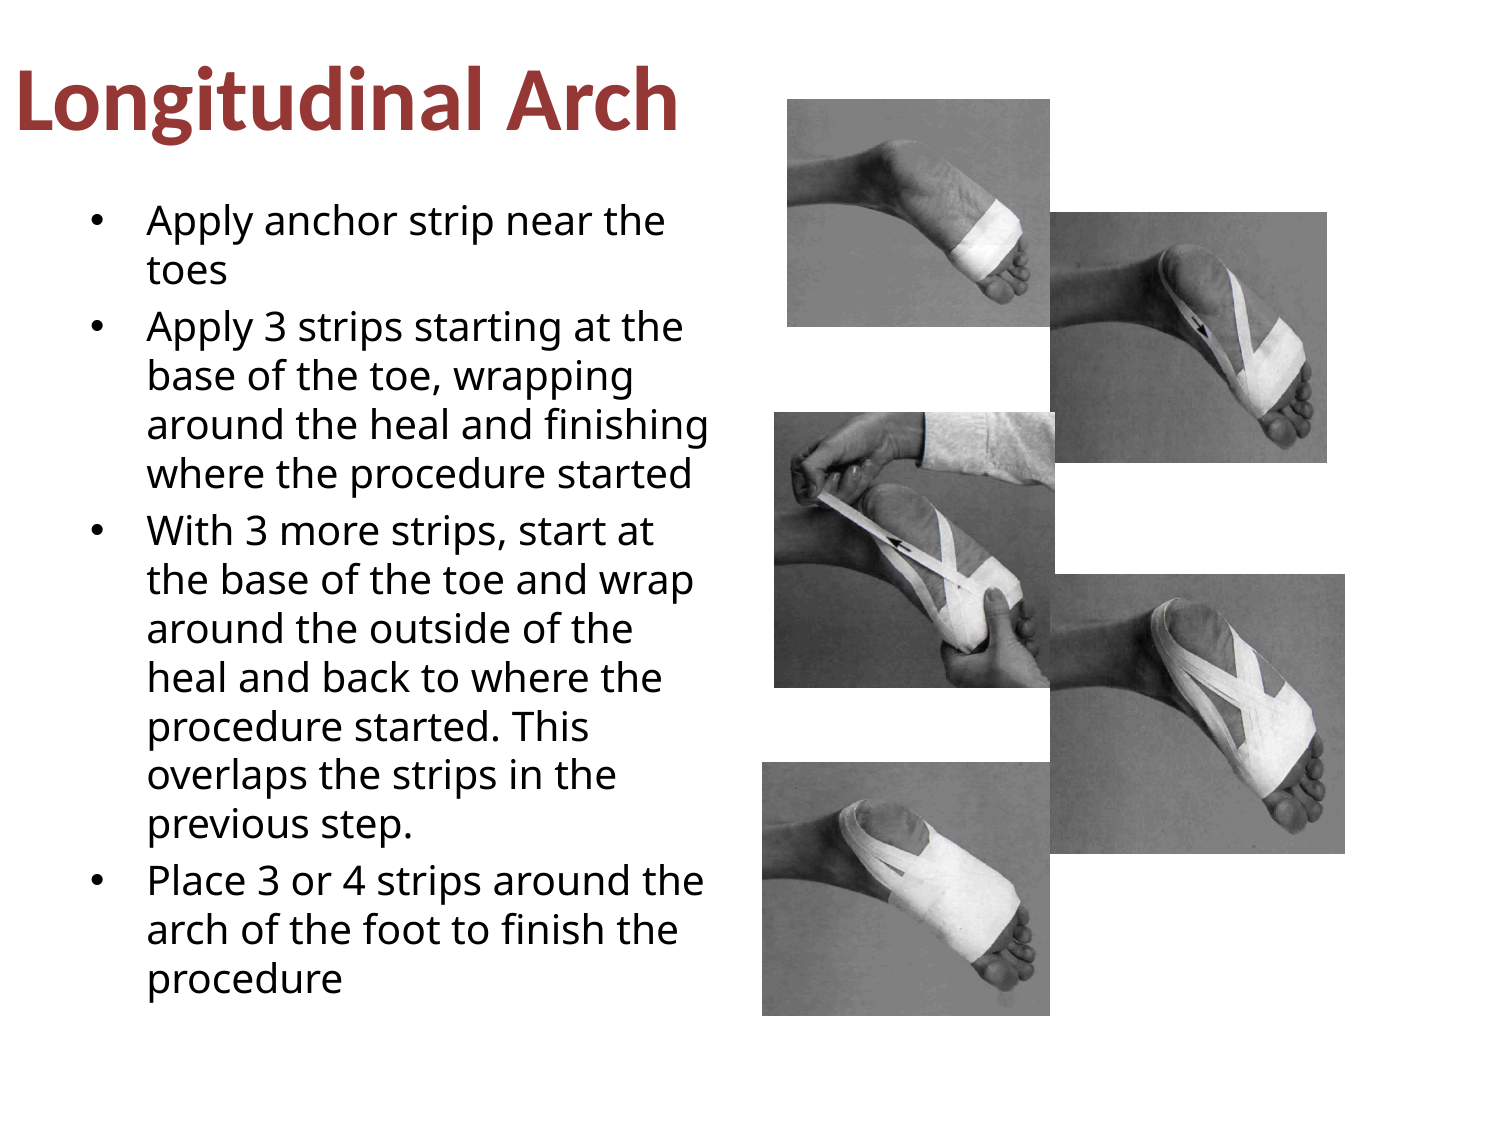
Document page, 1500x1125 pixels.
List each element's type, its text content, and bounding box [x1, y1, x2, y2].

picture [762, 99, 1345, 1017]
list Apply anchor strip near the toes Apply 3 strips starting at the base of the toe, wrapping around the heal and finishing where the procedure started With 3 more strips, start at the base of the toe and wrap around the outside of the heal and back to where the procedure started. This overlaps the strips in the previous step. Place 3 or 4 strips around the arch of the foot to finish the procedure [75, 187, 738, 1030]
title Longitudinal Arch [0, 0, 700, 188]
